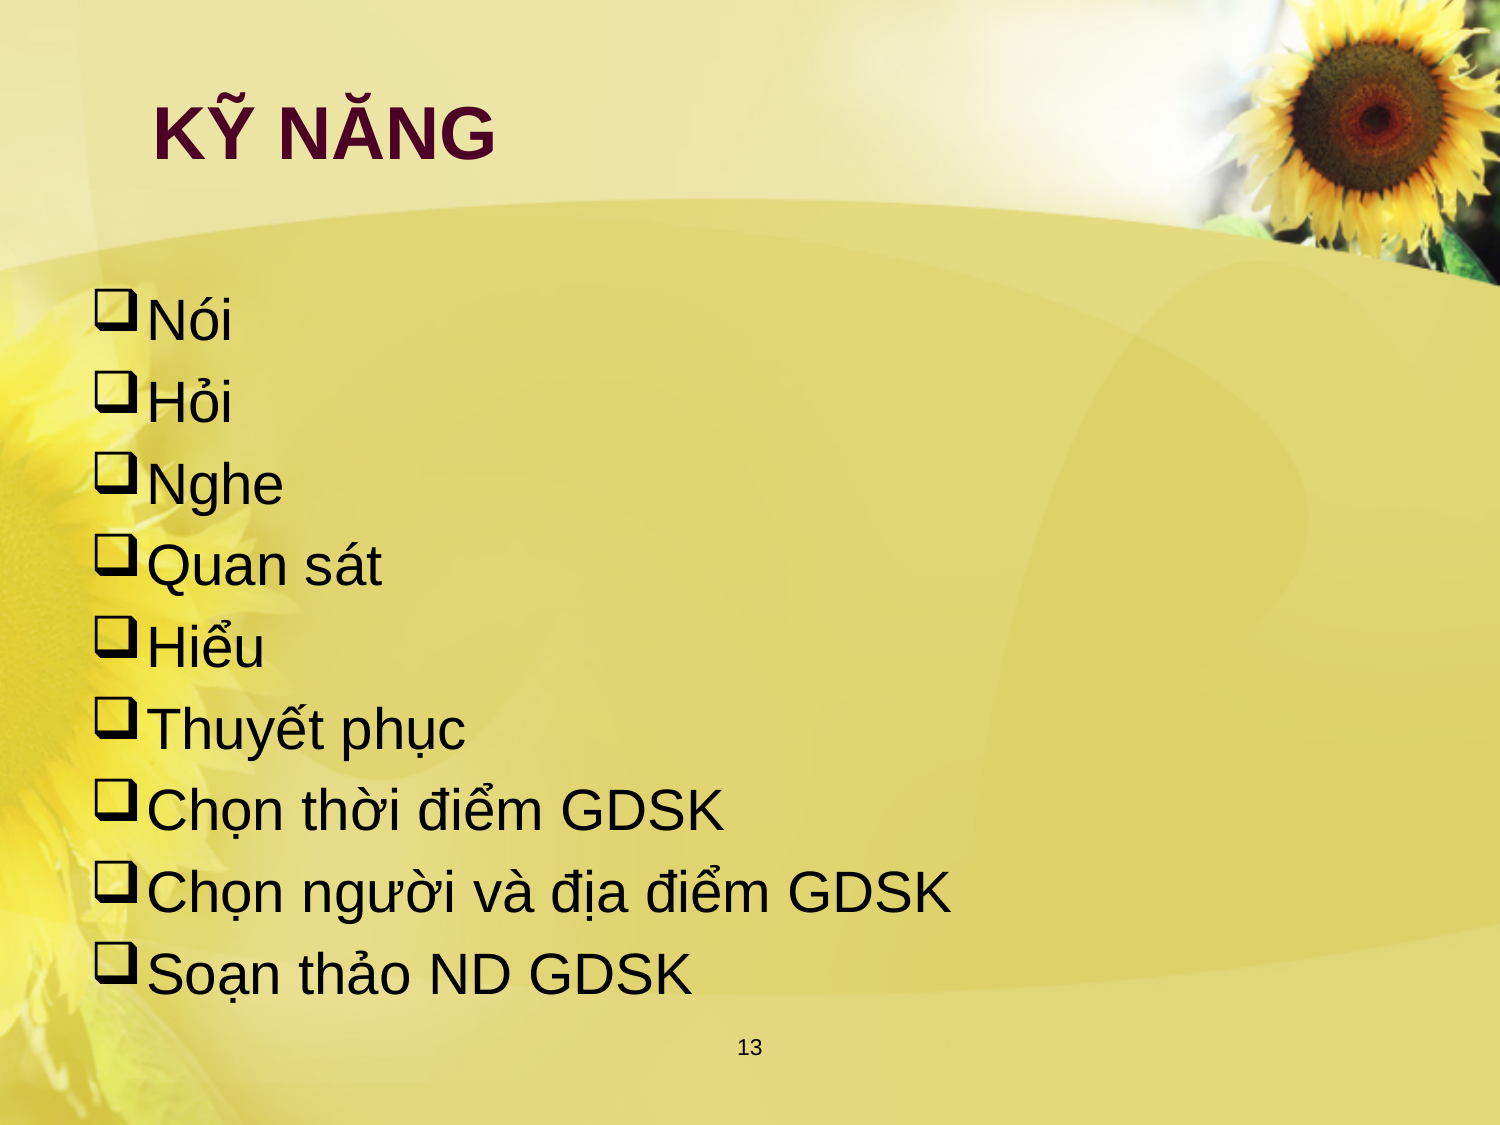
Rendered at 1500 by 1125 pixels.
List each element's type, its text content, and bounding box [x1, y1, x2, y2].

list Nói Hỏi Nghe Quan sát Hiểu Thuyết phục Chọn thời điểm GDSK Chọn người và địa điểm GDSK Soạn thảo ND GDSK [75, 275, 1425, 1013]
slide_number 13 [512, 1024, 988, 1103]
picture [0, 0, 1500, 1125]
title KỸ NĂNG [137, 34, 1304, 225]
